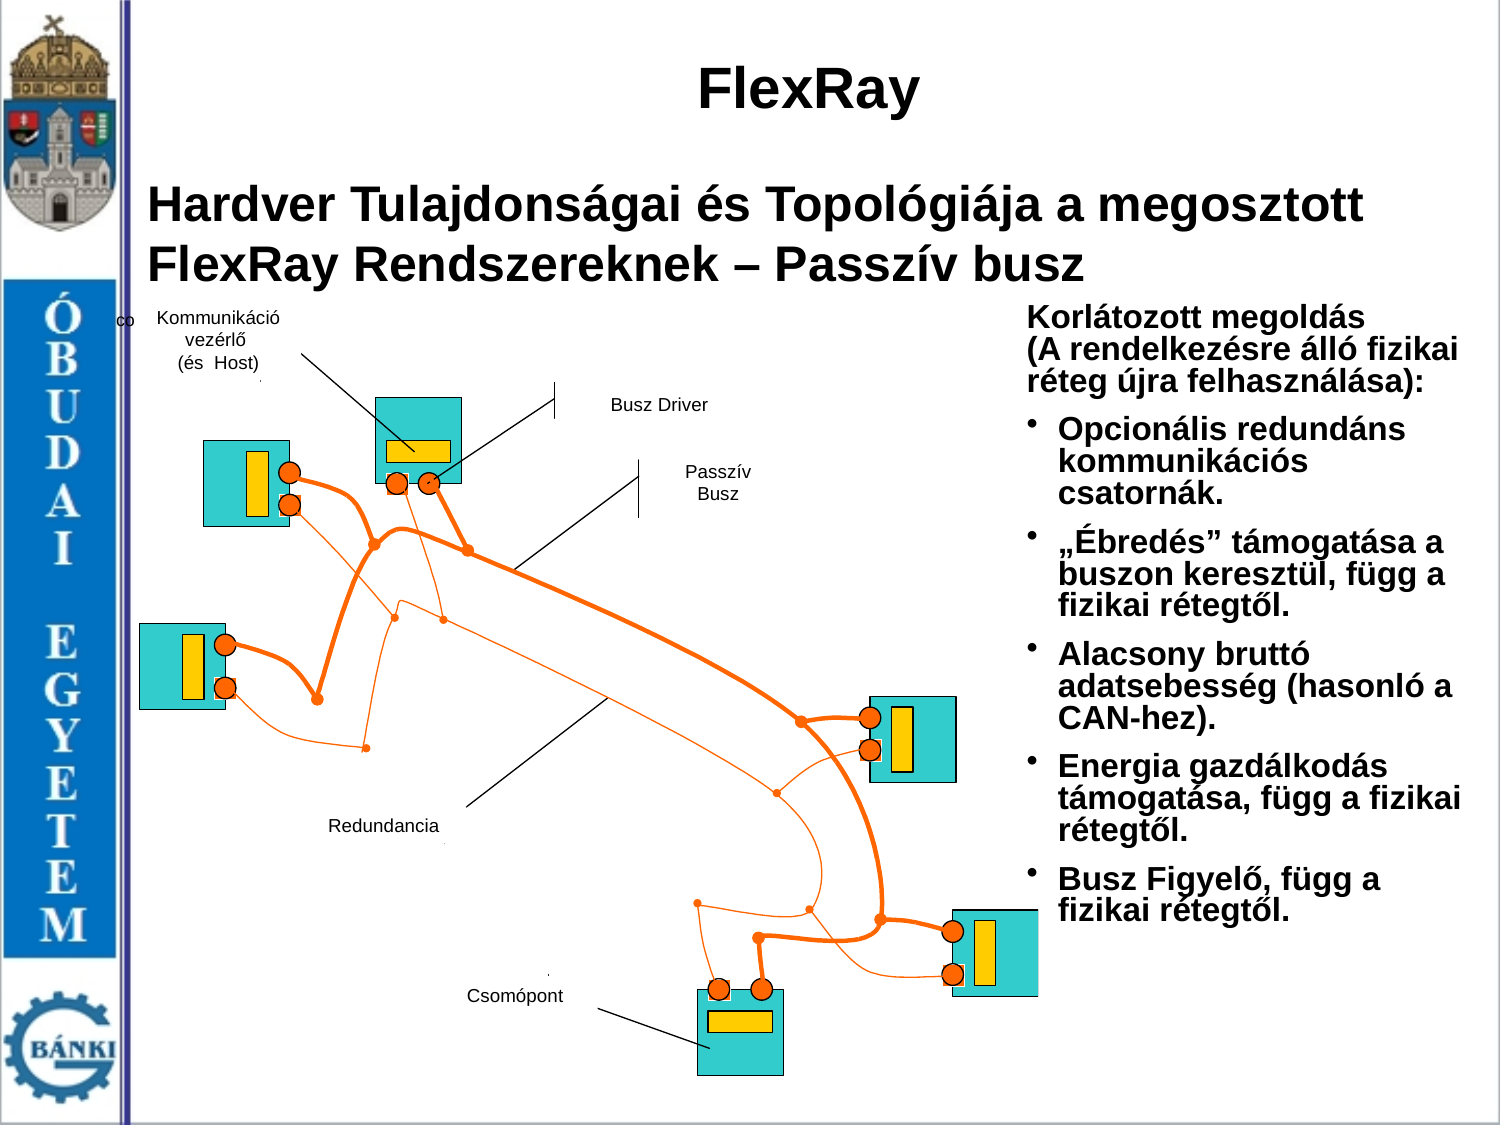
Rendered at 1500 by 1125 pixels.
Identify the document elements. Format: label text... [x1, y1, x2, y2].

picture [0, 0, 1500, 1125]
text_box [88, 296, 1039, 1078]
text_box Hardver Tulajdonságai és Topológiája a megosztott FlexRay Rendszereknek – Passzív busz [147, 171, 1461, 296]
text_box FlexRay [277, 42, 1341, 128]
text_box Korlátozott megoldás (A rendelkezésre álló fizikai réteg újra felhasználása): Opcionális redundáns kommunikációs csatornák. „Ébredés” támogatása a buszon keresztül, függ a fizikai rétegtől. Alacsony bruttó adatsebesség (hasonló a CAN-hez). Energia gazdálkodás támogatása, függ a fizikai rétegtől. Busz Figyelő, függ a fizikai rétegtől. [1039, 296, 1495, 935]
